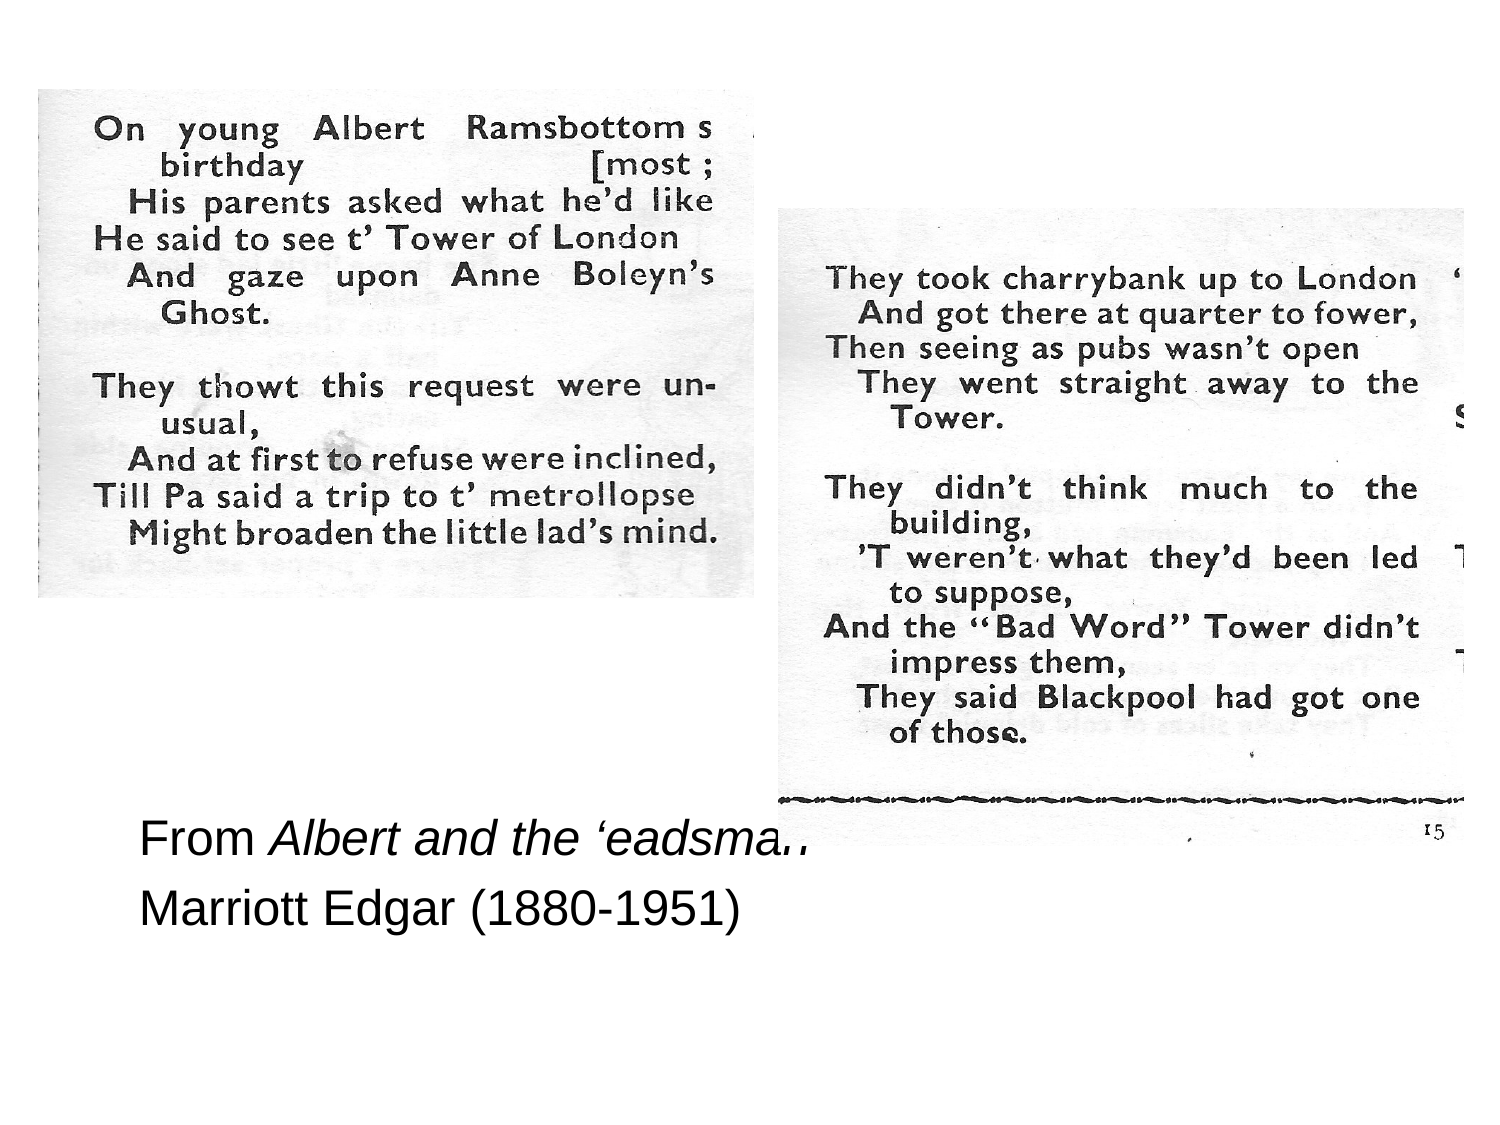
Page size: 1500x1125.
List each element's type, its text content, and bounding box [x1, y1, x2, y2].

text_box From Albert and the ‘eadsman Marriott Edgar (1880-1951) [123, 168, 1424, 1083]
picture [778, 207, 1464, 847]
picture [38, 89, 755, 599]
